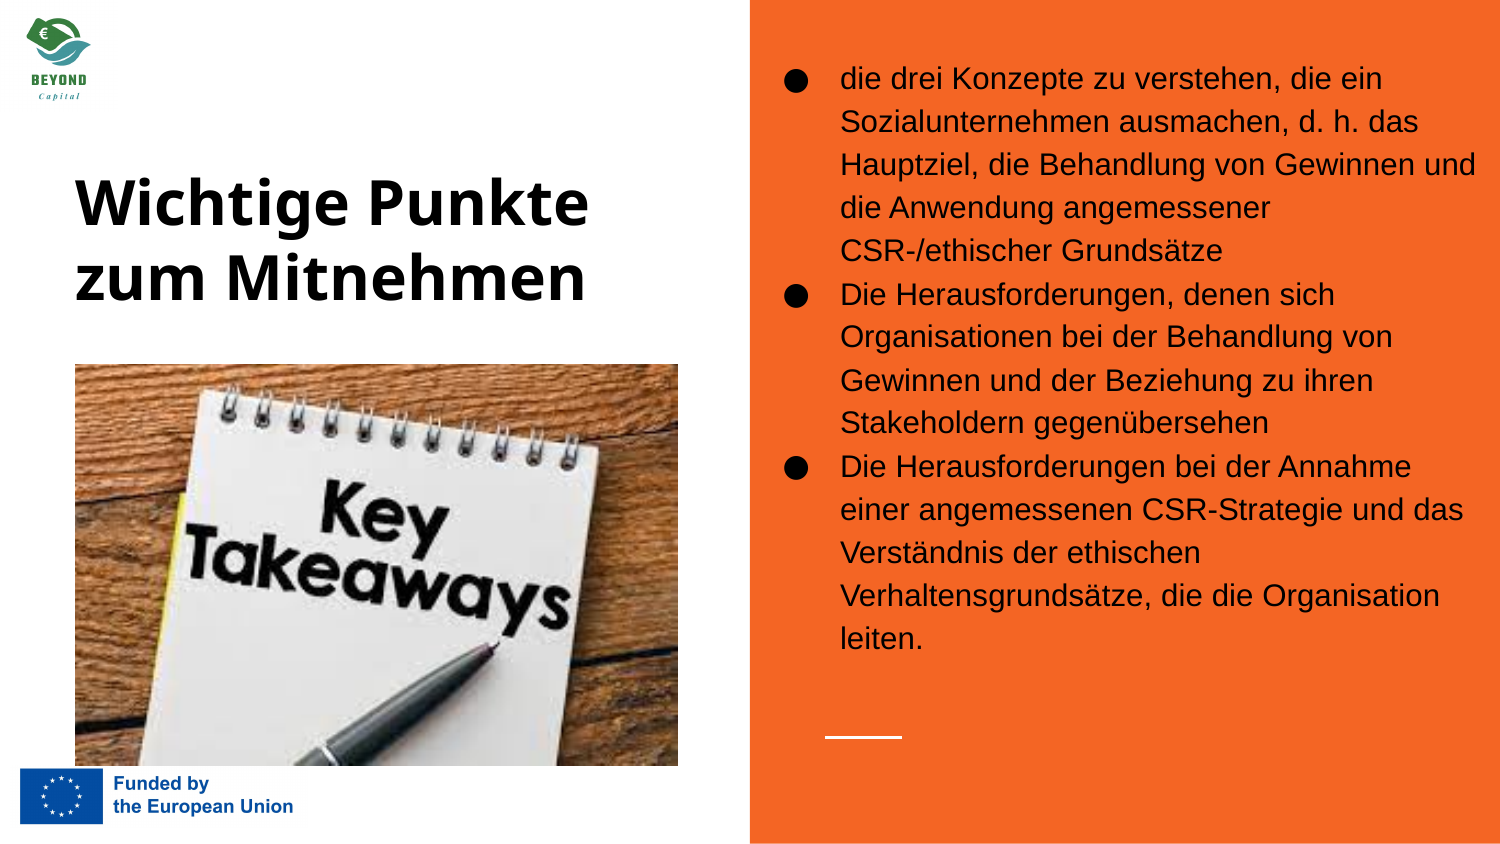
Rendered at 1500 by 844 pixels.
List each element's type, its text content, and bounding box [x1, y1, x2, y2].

picture [0, 0, 119, 112]
list die drei Konzepte zu verstehen, die ein Sozialunternehmen ausmachen, d. h. das Hauptziel, die Behandlung von Gewinnen und die Anwendung angemessener CSR-/ethischer Grundsätze Die Herausforderungen, denen sich Organisationen bei der Behandlung von Gewinnen und der Beziehung zu ihren Stakeholdern gegenübersehen Die Herausforderungen bei der Annahme einer angemessenen CSR-Strategie und das Verständnis der ethischen Verhaltensgrundsätze, die die Organisation leiten. [750, 37, 1500, 644]
title Wichtige Punkte zum Mitnehmen [60, 148, 724, 365]
picture [10, 364, 678, 828]
